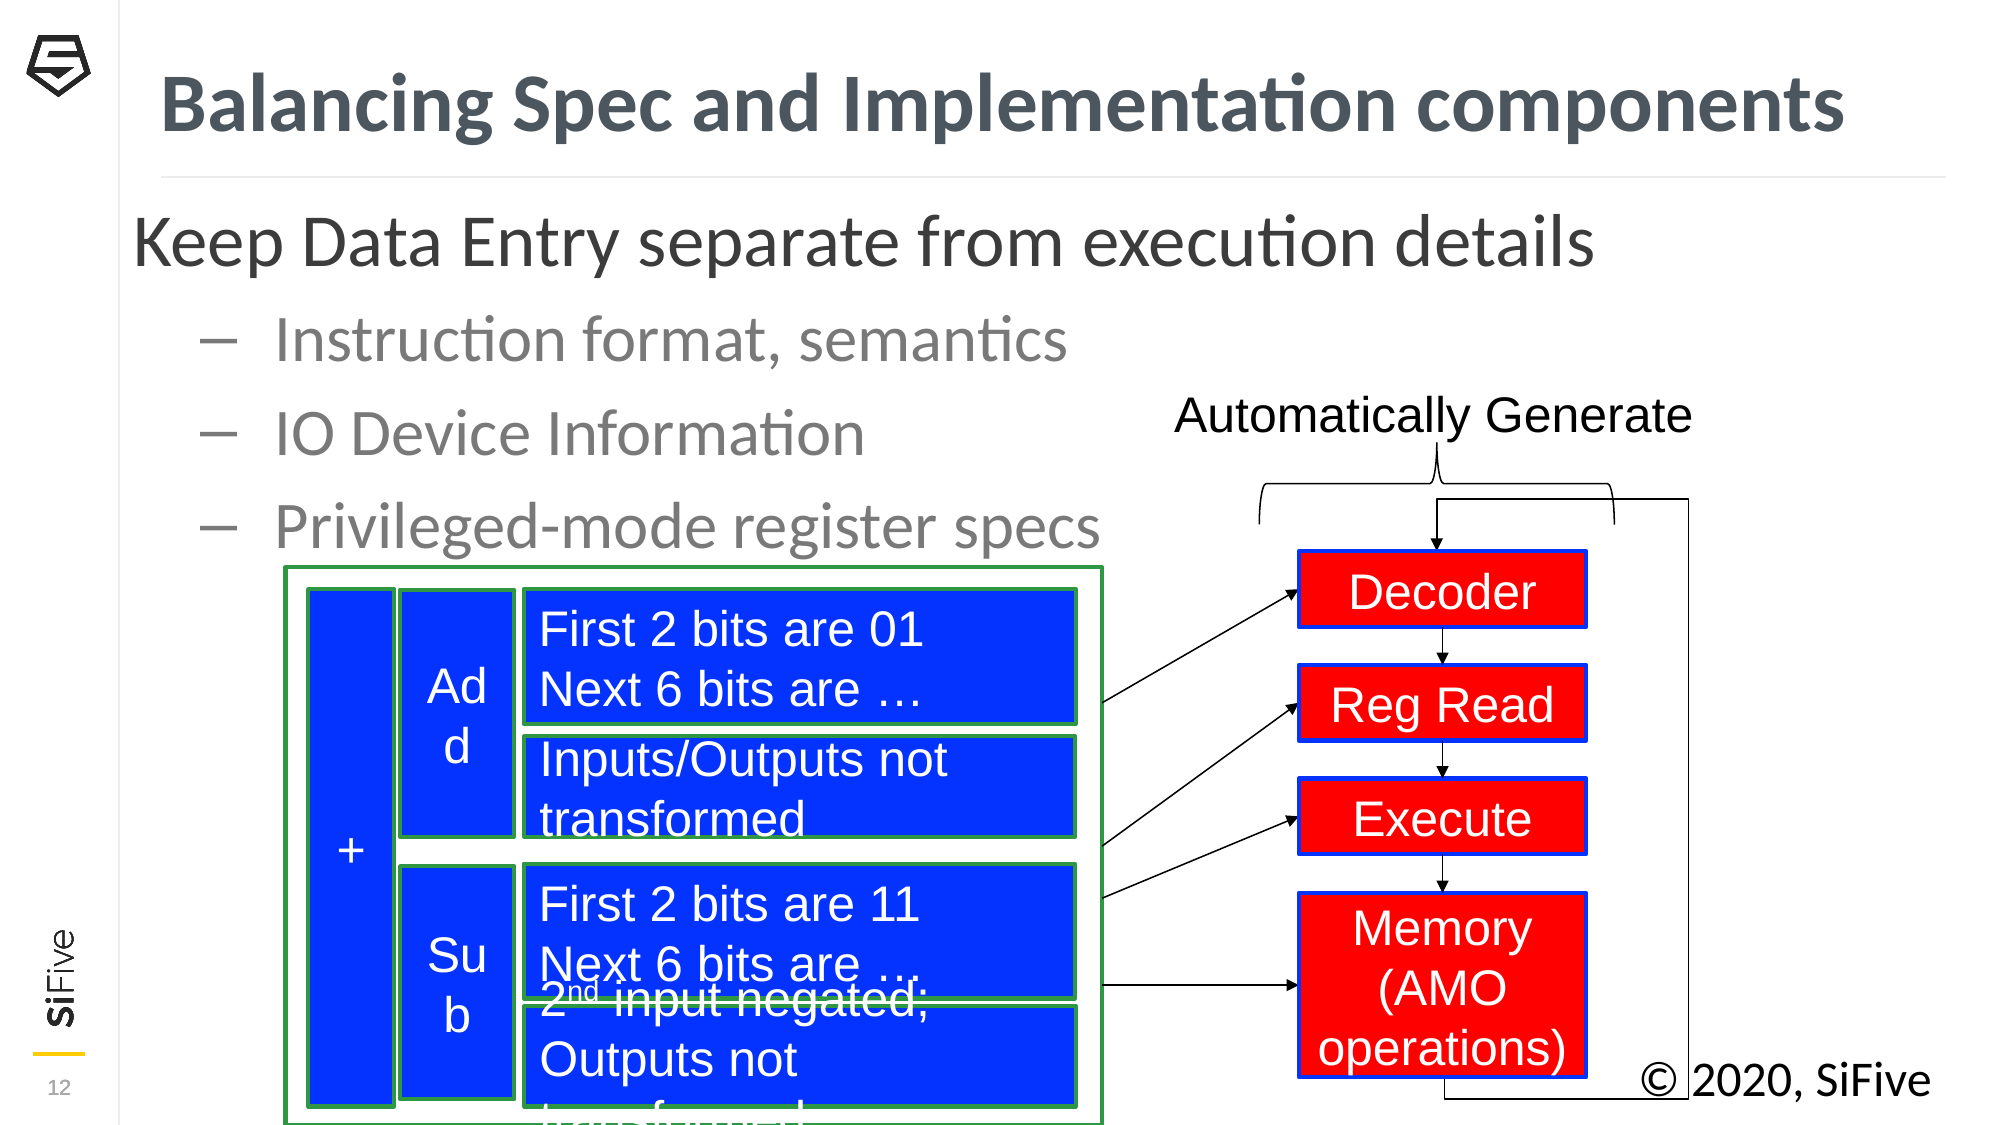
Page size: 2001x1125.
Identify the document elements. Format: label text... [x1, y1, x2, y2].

picture [43, 931, 75, 1027]
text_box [285, 375, 1715, 1125]
text_box © 2020, SiFive [1719, 1031, 2000, 1125]
picture [26, 35, 92, 97]
list Keep Data Entry separate from execution details Instruction format, semantics IO Device Information Privileged-mode register specs [133, 191, 1973, 623]
title Balancing Spec and Implementation components [160, 47, 1946, 149]
